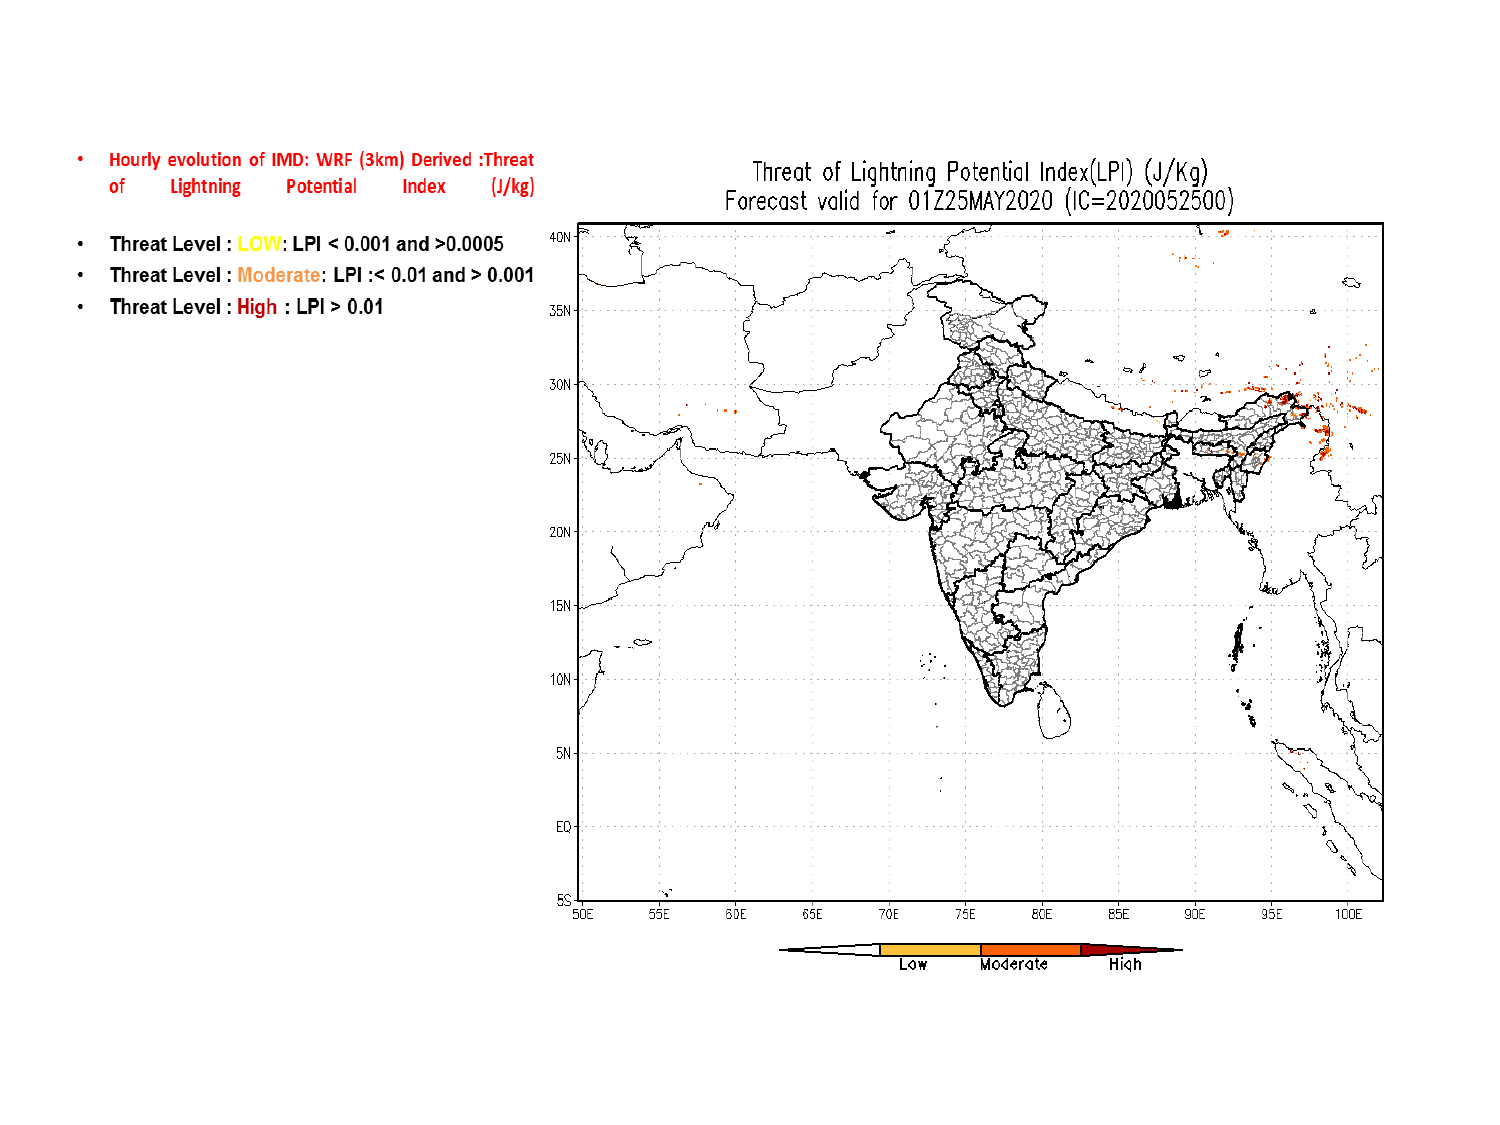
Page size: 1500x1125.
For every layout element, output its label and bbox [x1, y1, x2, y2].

picture [74, 149, 1426, 976]
